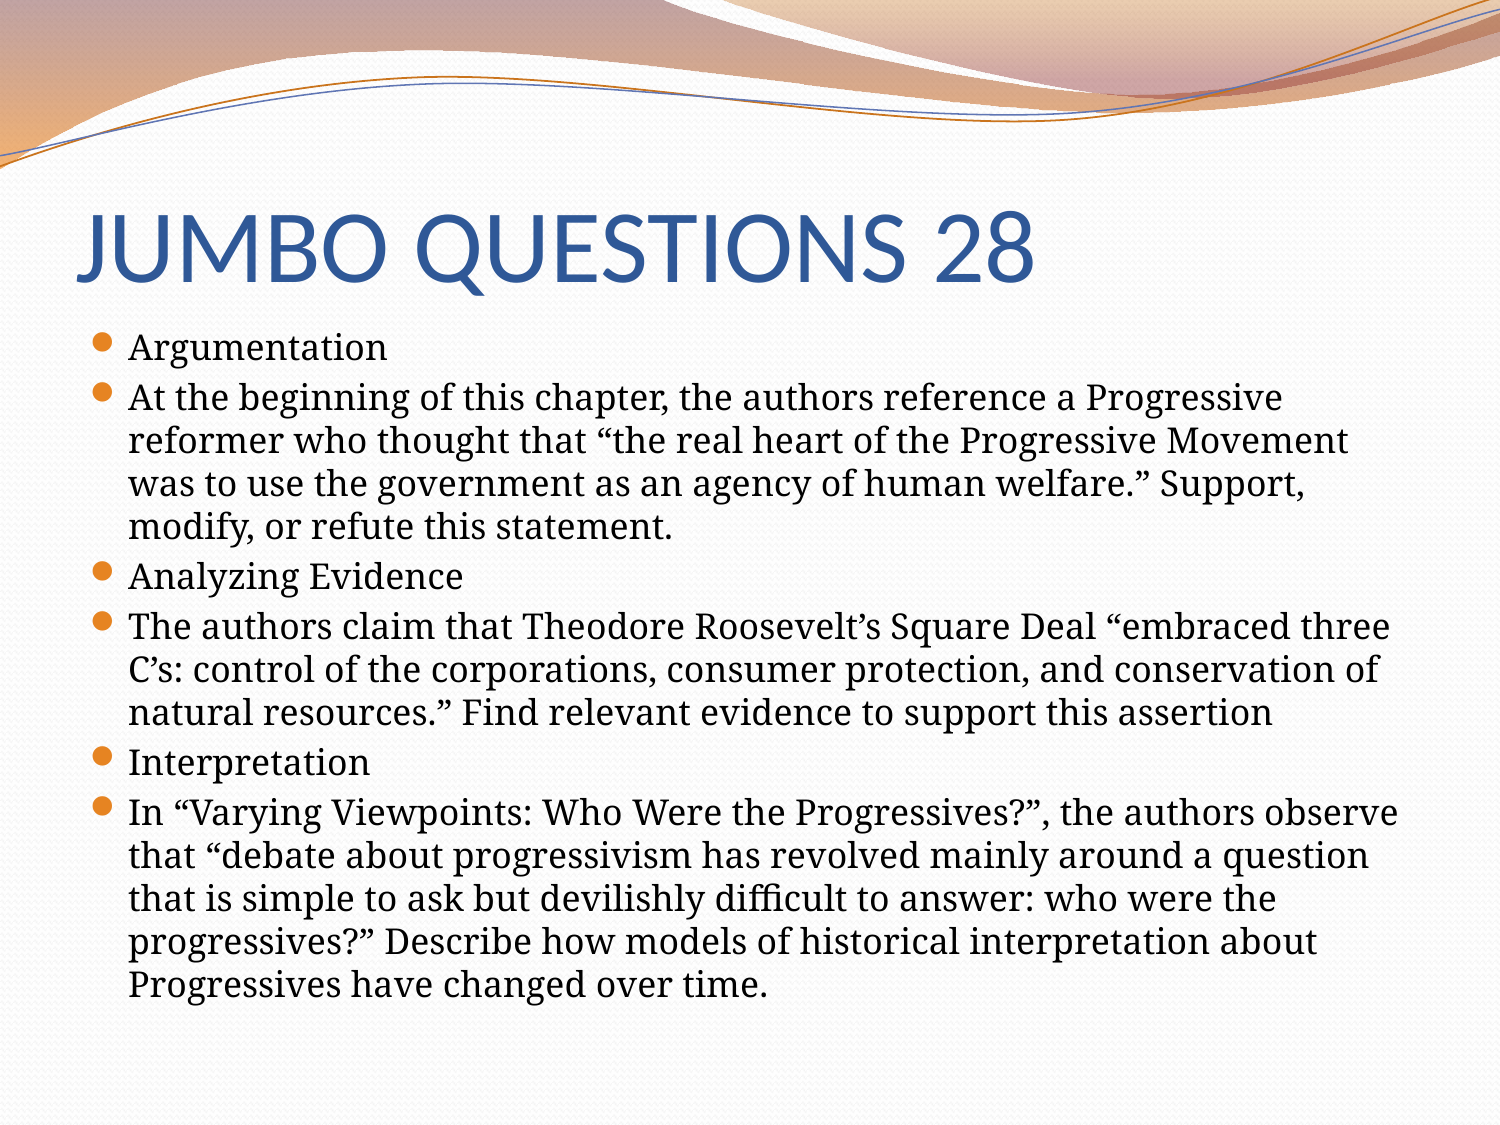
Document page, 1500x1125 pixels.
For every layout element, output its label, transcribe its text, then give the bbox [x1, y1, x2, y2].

list Argumentation At the beginning of this chapter, the authors reference a Progressive reformer who thought that “the real heart of the Progressive Movement was to use the government as an agency of human welfare.” Support, modify, or refute this statement. Analyzing Evidence The authors claim that Theodore Roosevelt’s Square Deal “embraced three C’s: control of the corporations, consumer protection, and conservation of natural resources.” Find relevant evidence to support this assertion Interpretation In “Varying Viewpoints: Who Were the Progressives?”, the authors observe that “debate about progressivism has revolved mainly around a question that is simple to ask but devilishly difficult to answer: who were the progressives?” Describe how models of historical interpretation about Progressives have changed over time. [75, 317, 1425, 1038]
title JUMBO QUESTIONS 28 [75, 115, 1425, 303]
